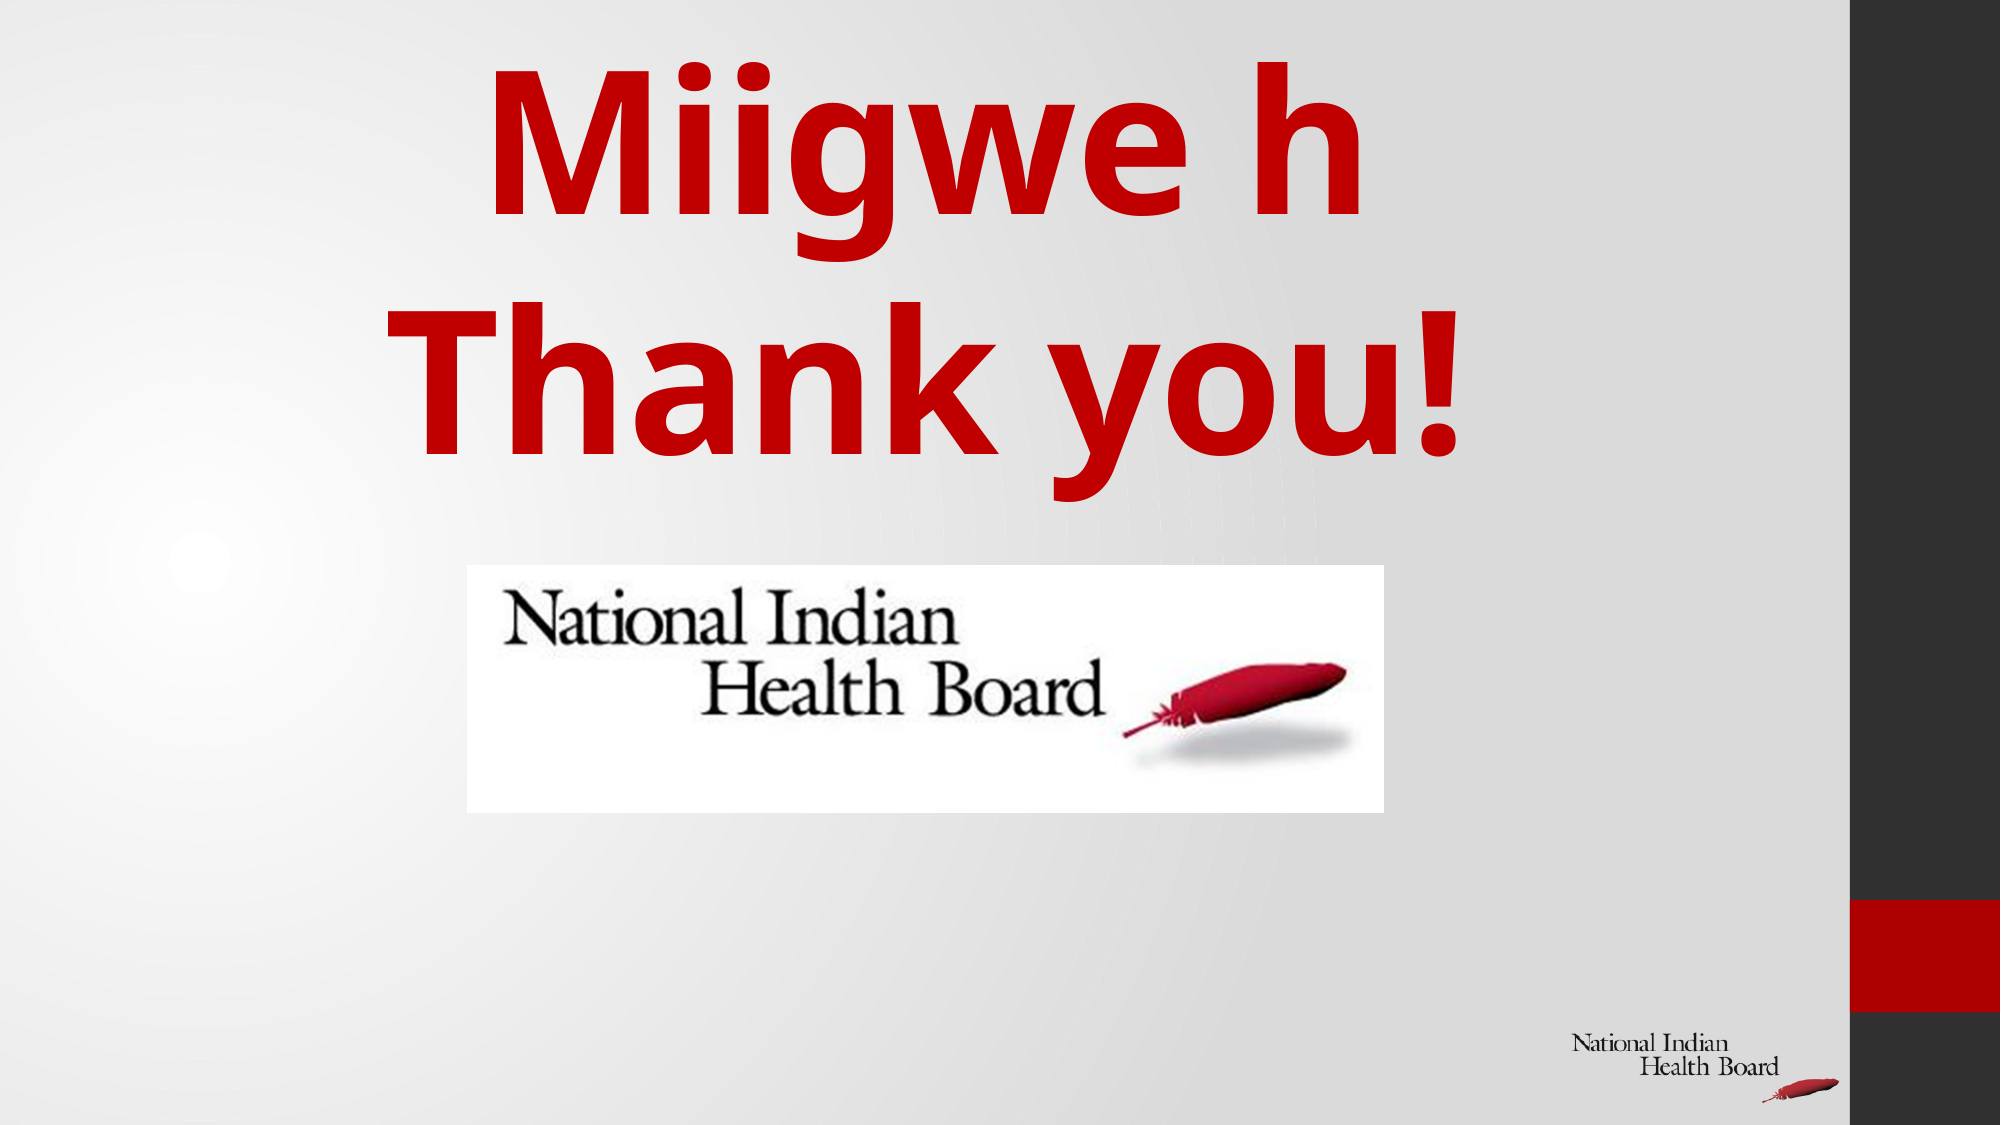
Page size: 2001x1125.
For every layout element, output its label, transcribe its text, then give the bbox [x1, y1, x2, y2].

title Miigwe h Thank you! [101, 0, 1750, 620]
picture [1570, 1031, 1856, 1125]
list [467, 565, 1385, 813]
